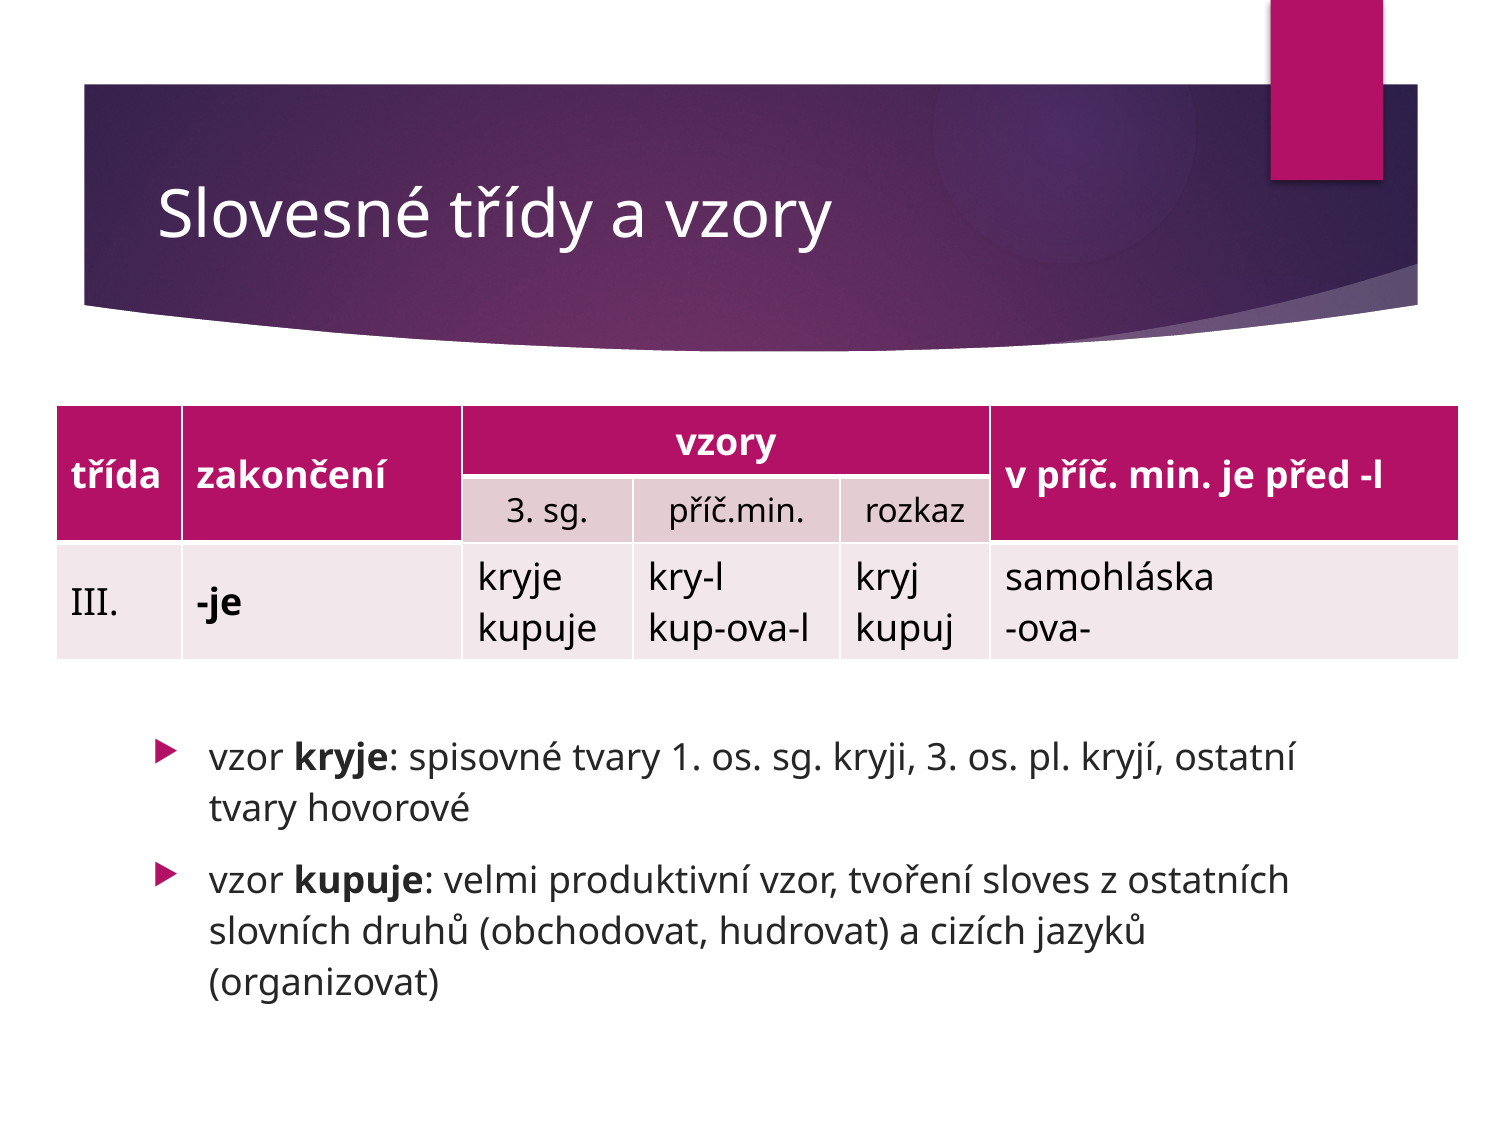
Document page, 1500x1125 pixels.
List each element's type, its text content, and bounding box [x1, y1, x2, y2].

list vzor kryje: spisovné tvary 1. os. sg. kryji, 3. os. pl. kryjí, ostatní tvary hovorové vzor kupuje: velmi produktivní vzor, tvoření sloves z ostatních slovních druhů (obchodovat, hudrovat) a cizích jazyků (organizovat) [137, 722, 1377, 1111]
table_header v příč. min. je před -l [991, 406, 1458, 540]
table_cell rozkaz [841, 479, 989, 542]
table_cell -je [183, 545, 461, 659]
table_header třída [57, 406, 181, 540]
table_cell 3. sg. [463, 479, 632, 542]
table_header vzory [463, 406, 989, 474]
table_cell kry-l kup-ova-l [634, 544, 839, 659]
title Slovesné třídy a vzory [142, 152, 1183, 269]
table_header zakončení [183, 406, 461, 540]
table_cell samohláska -ova- [991, 545, 1458, 659]
table_cell kryje kupuje [463, 544, 632, 659]
table_cell příč.min. [634, 479, 839, 542]
table_cell III. [57, 545, 181, 659]
table_cell kryj kupuj [841, 544, 989, 659]
